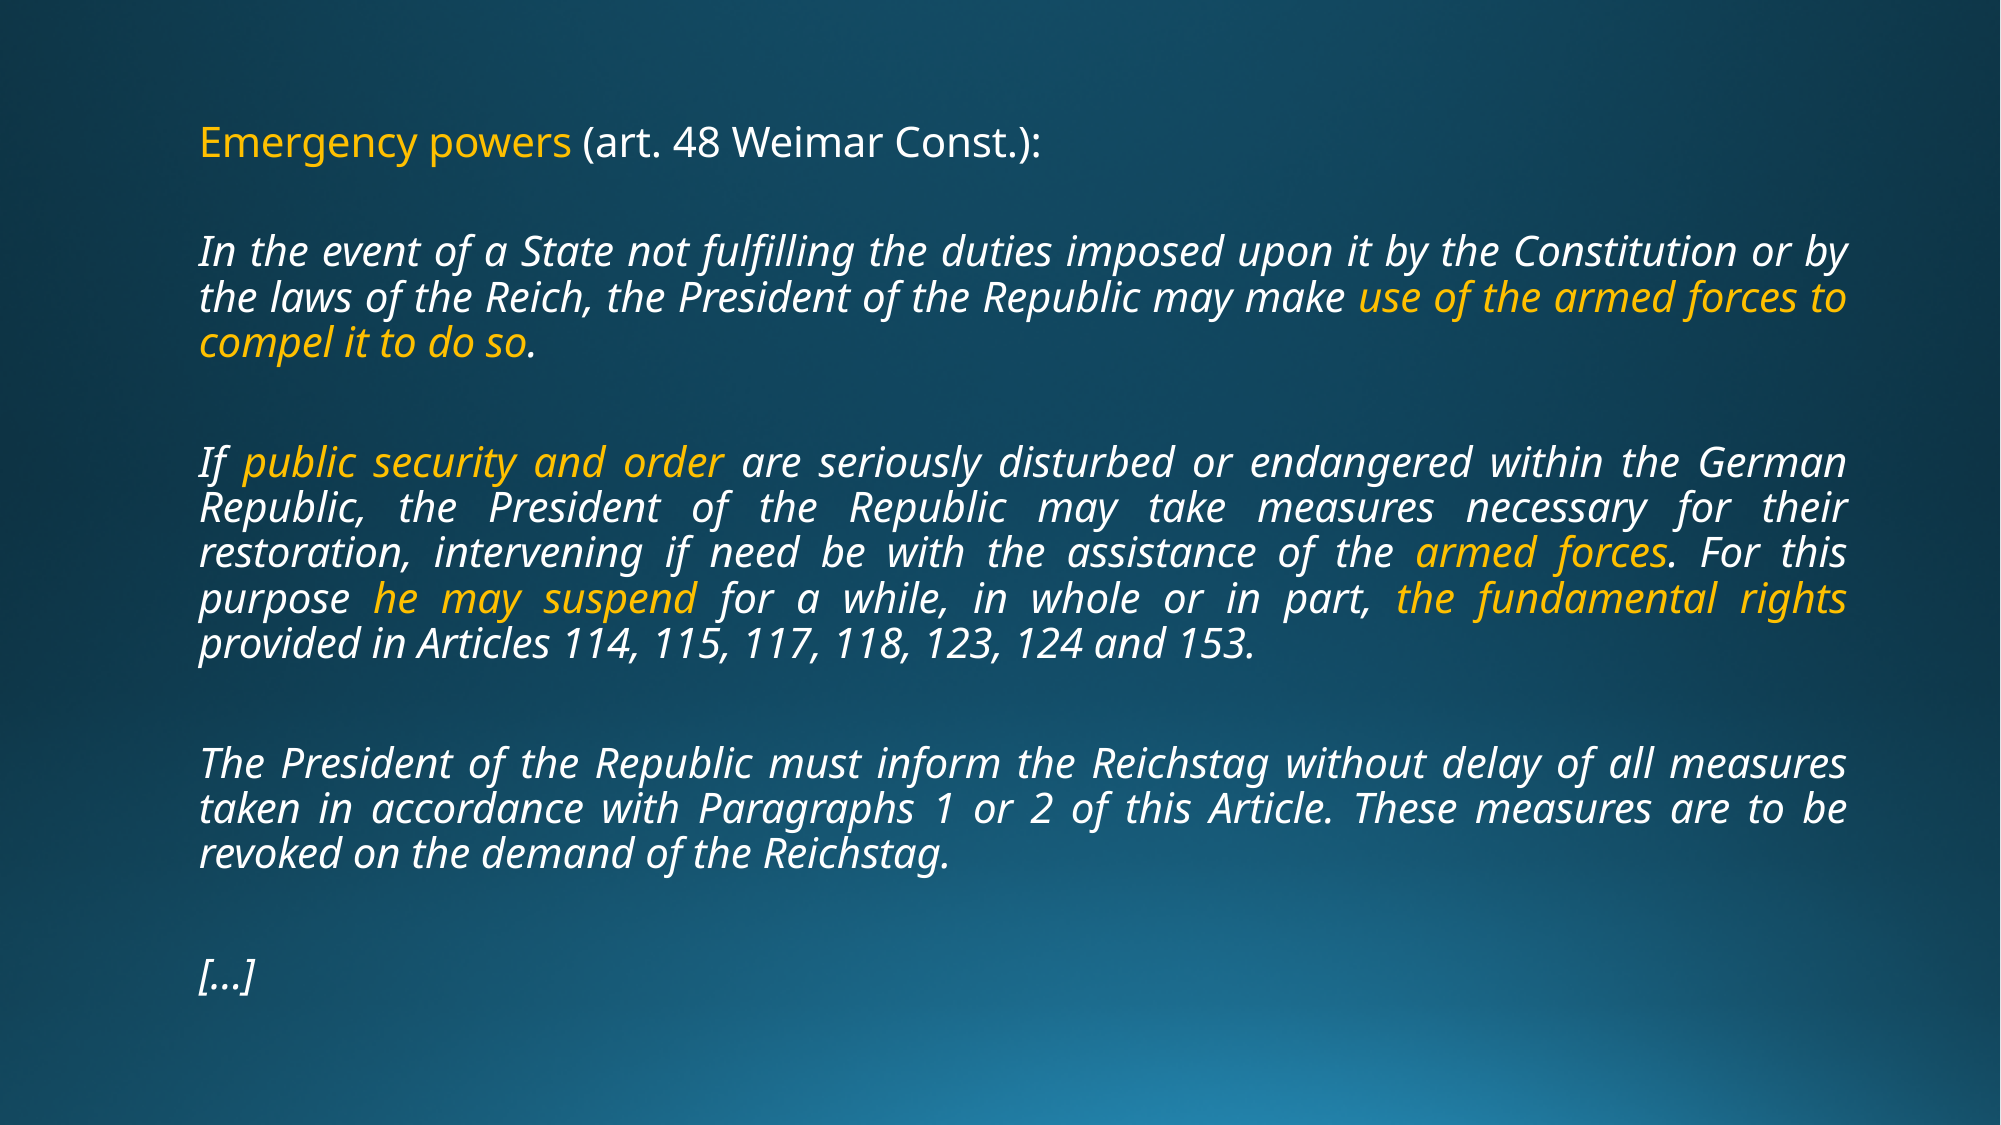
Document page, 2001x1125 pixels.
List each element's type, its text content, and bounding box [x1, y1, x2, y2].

picture [0, 0, 2001, 1125]
list Emergency powers (art. 48 Weimar Const.): In the event of a State not fulfilling the duties imposed upon it by the Constitution or by the laws of the Reich, the President of the Republic may make use of the armed forces to compel it to do so. If public security and order are seriously disturbed or endangered within the German Republic, the President of the Republic may take measures necessary for their restoration, intervening if need be with the assistance of the armed forces. For this purpose he may suspend for a while, in whole or in part, the fundamental rights provided in Articles 114, 115, 117, 118, 123, 124 and 153. The President of the Republic must inform the Reichstag without delay of all measures taken in accordance with Paragraphs 1 or 2 of this Article. These measures are to be revoked on the demand of the Reichstag. […] [183, 107, 1863, 1014]
